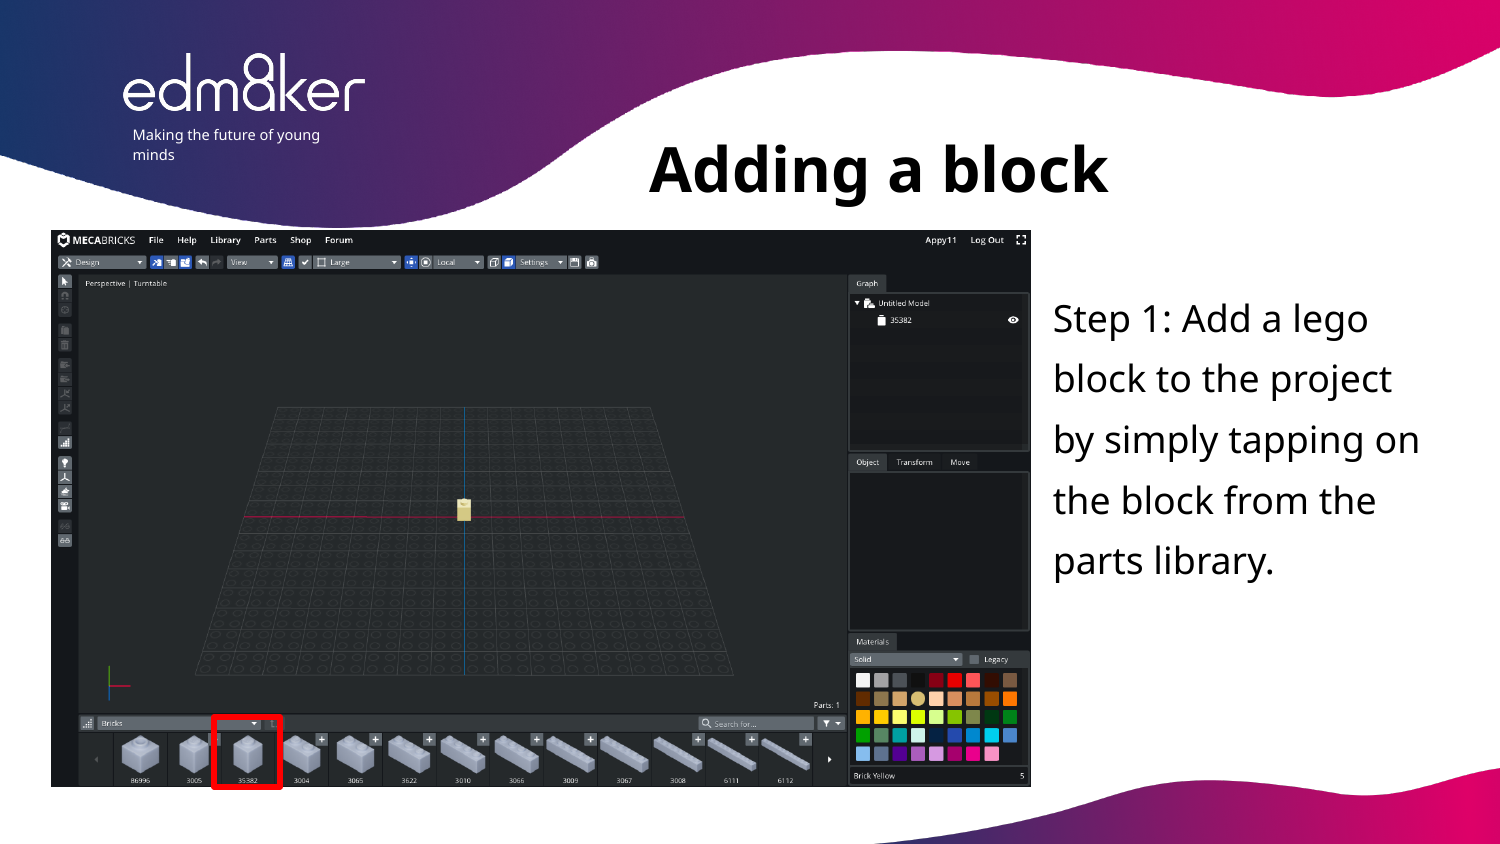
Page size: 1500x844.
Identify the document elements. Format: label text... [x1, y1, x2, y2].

picture [50, 229, 1500, 844]
list Step 1: Add a lego block to the project by simply tapping on the block from the parts library. [1037, 263, 1449, 754]
title Adding a block [634, 101, 1500, 235]
picture [0, 0, 1500, 228]
